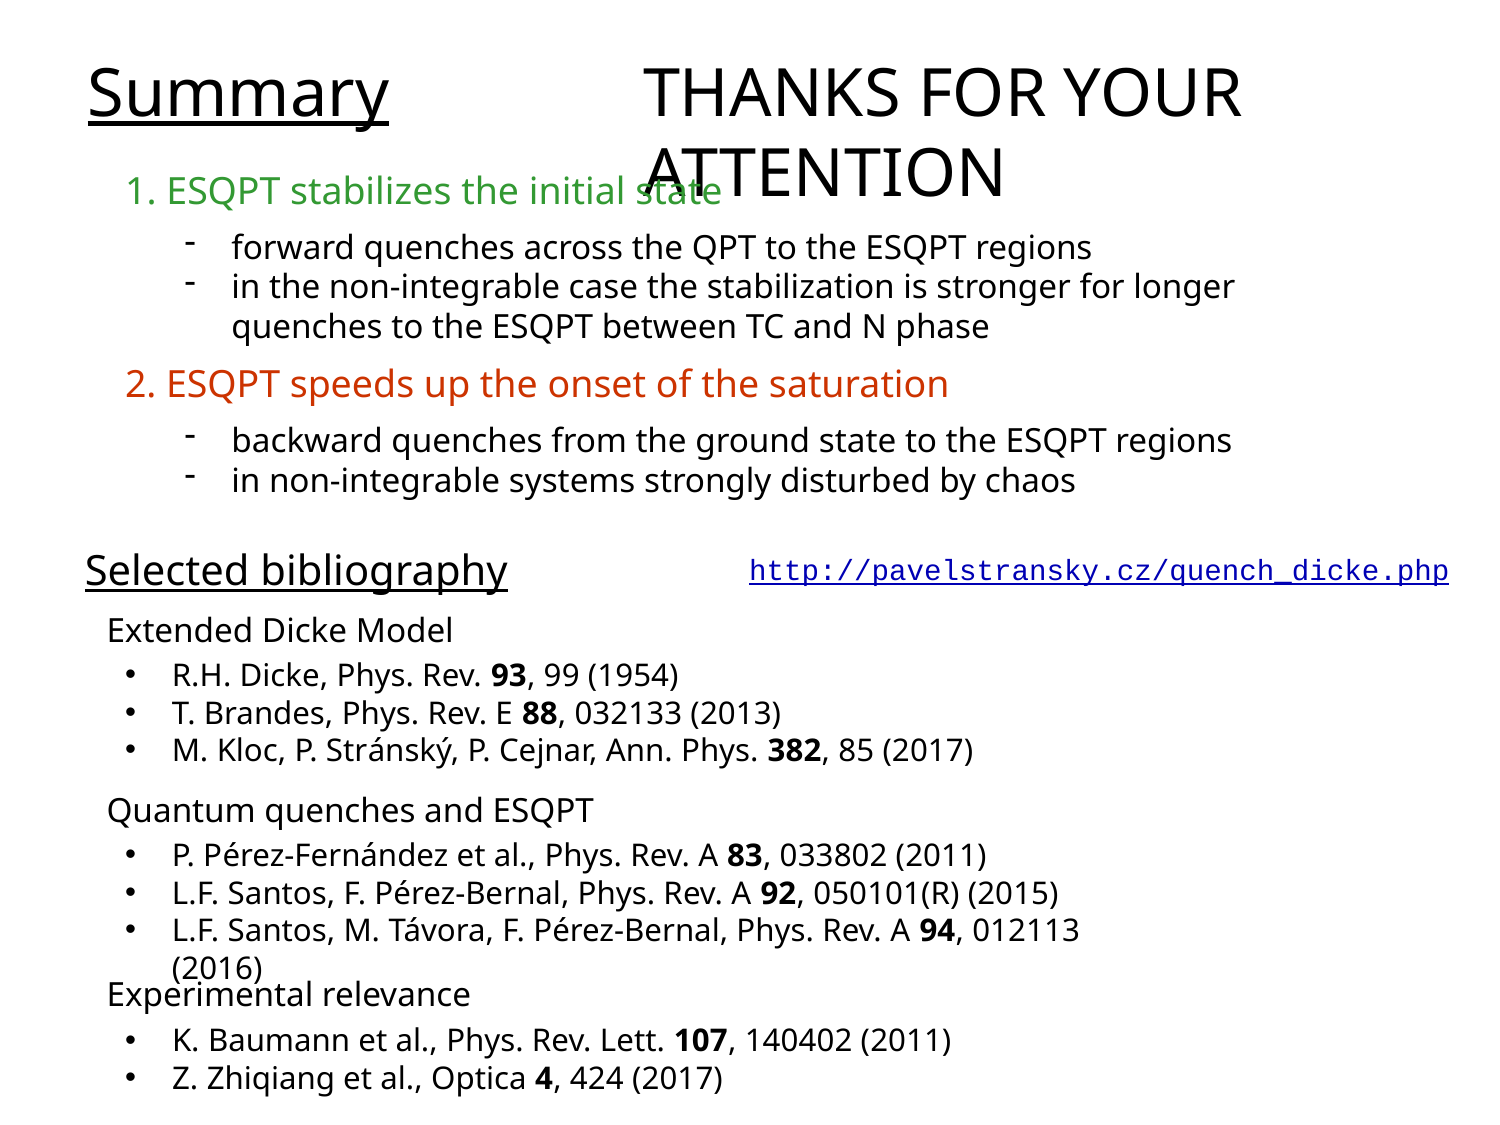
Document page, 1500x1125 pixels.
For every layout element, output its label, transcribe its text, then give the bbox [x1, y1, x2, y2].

text_box Thanks for your attention [628, 41, 1436, 217]
text_box Extended Dicke Model [91, 602, 490, 657]
text_box P. Pérez-Fernández et al., Phys. Rev. A 83, 033802 (2011) L.F. Santos, F. Pérez-Bernal, Phys. Rev. A 92, 050101(R) (2015) L.F. Santos, M. Távora, F. Pérez-Bernal, Phys. Rev. A 94, 012113 (2016) [110, 828, 1192, 993]
text_box forward quenches across the QPT to the ESQPT regions in the non-integrable case the stabilization is stronger for longer quenches to the ESQPT between TC and N phase [169, 218, 1400, 353]
text_box Selected bibliography [69, 536, 596, 602]
text_box Summary [72, 41, 463, 137]
text_box 2. ESQPT speeds up the onset of the saturation [110, 352, 1147, 413]
text_box backward quenches from the ground state to the ESQPT regions in non-integrable systems strongly disturbed by chaos [169, 411, 1400, 506]
text_box http://pavelstransky.cz/quench_dicke.php [734, 543, 1483, 594]
text_box 1. ESQPT stabilizes the initial state [110, 159, 906, 220]
text_box R.H. Dicke, Phys. Rev. 93, 99 (1954) T. Brandes, Phys. Rev. E 88, 032133 (2013) M. Kloc, P. Stránský, P. Cejnar, Ann. Phys. 382, 85 (2017) [110, 648, 1192, 776]
text_box Quantum quenches and ESQPT [91, 781, 735, 836]
text_box K. Baumann et al., Phys. Rev. Lett. 107, 140402 (2011) Z. Zhiqiang et al., Optica 4, 424 (2017) [110, 1013, 972, 1103]
text_box Experimental relevance [91, 966, 521, 1021]
